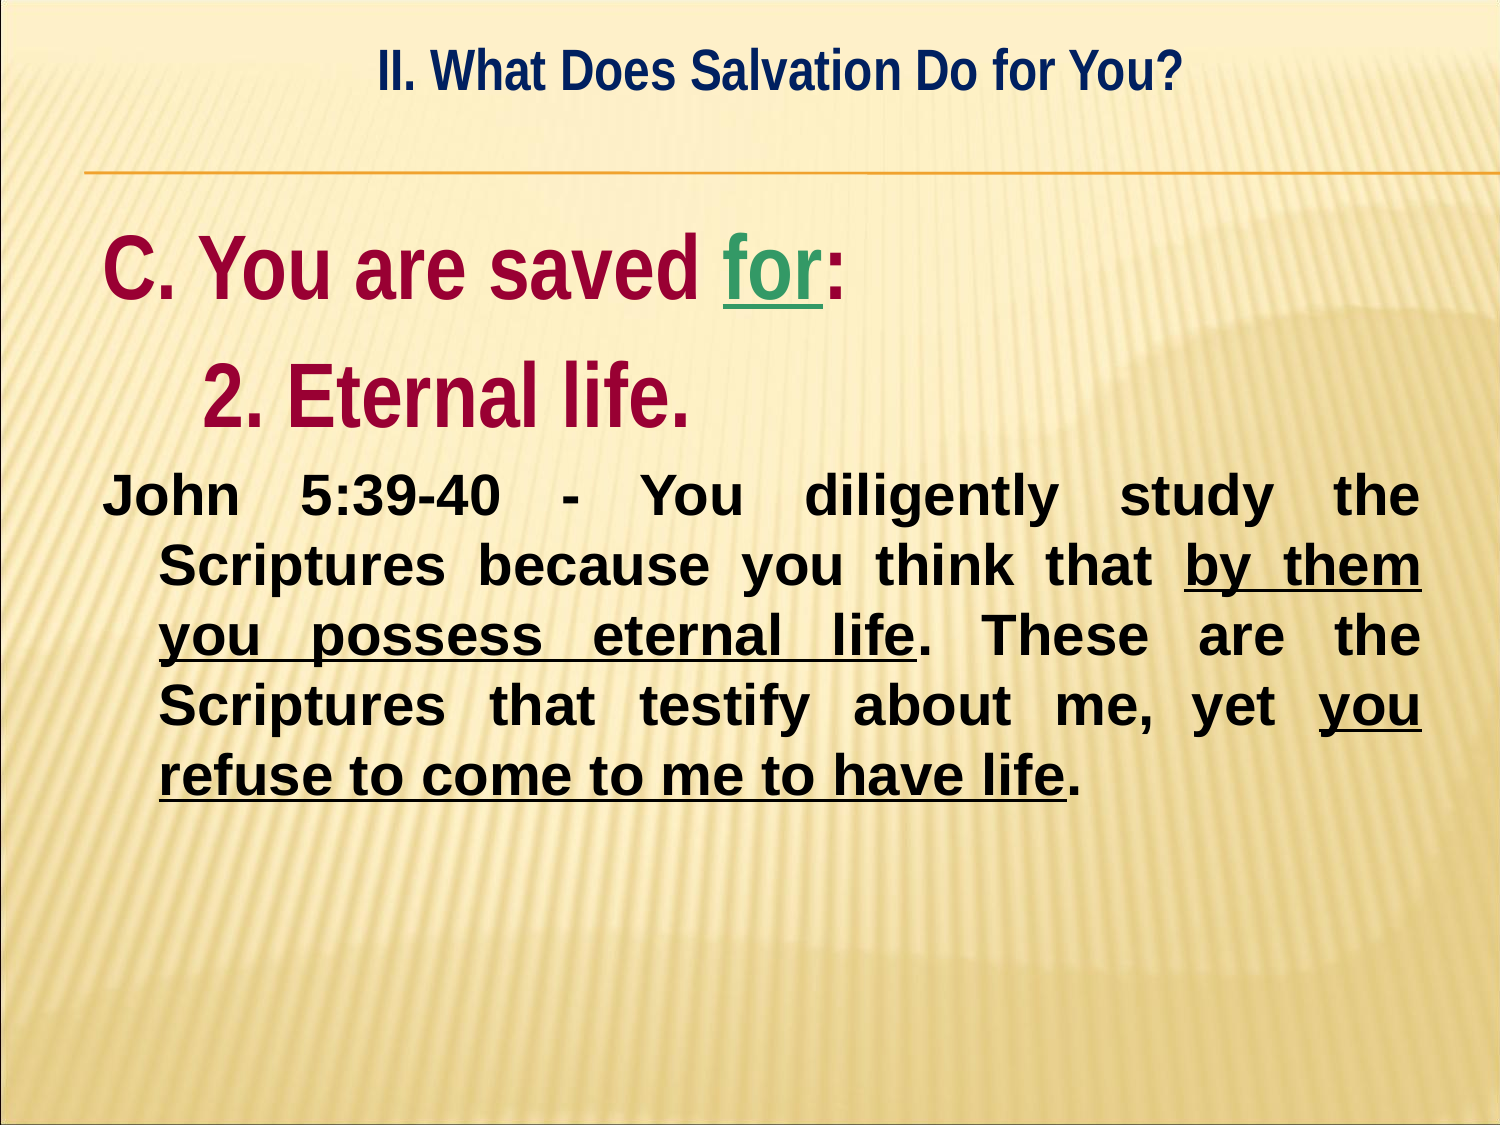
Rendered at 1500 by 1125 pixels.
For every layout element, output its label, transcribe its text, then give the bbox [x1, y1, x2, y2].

list C. You are saved for: 2. Eternal life. John 5:39-40 - You diligently study the Scriptures because you think that by them you possess eternal life. These are the Scriptures that testify about me, yet you refuse to come to me to have life. [87, 200, 1438, 1050]
text_box II. What Does Salvation Do for You? [137, 24, 1425, 110]
picture [0, 0, 1500, 1125]
